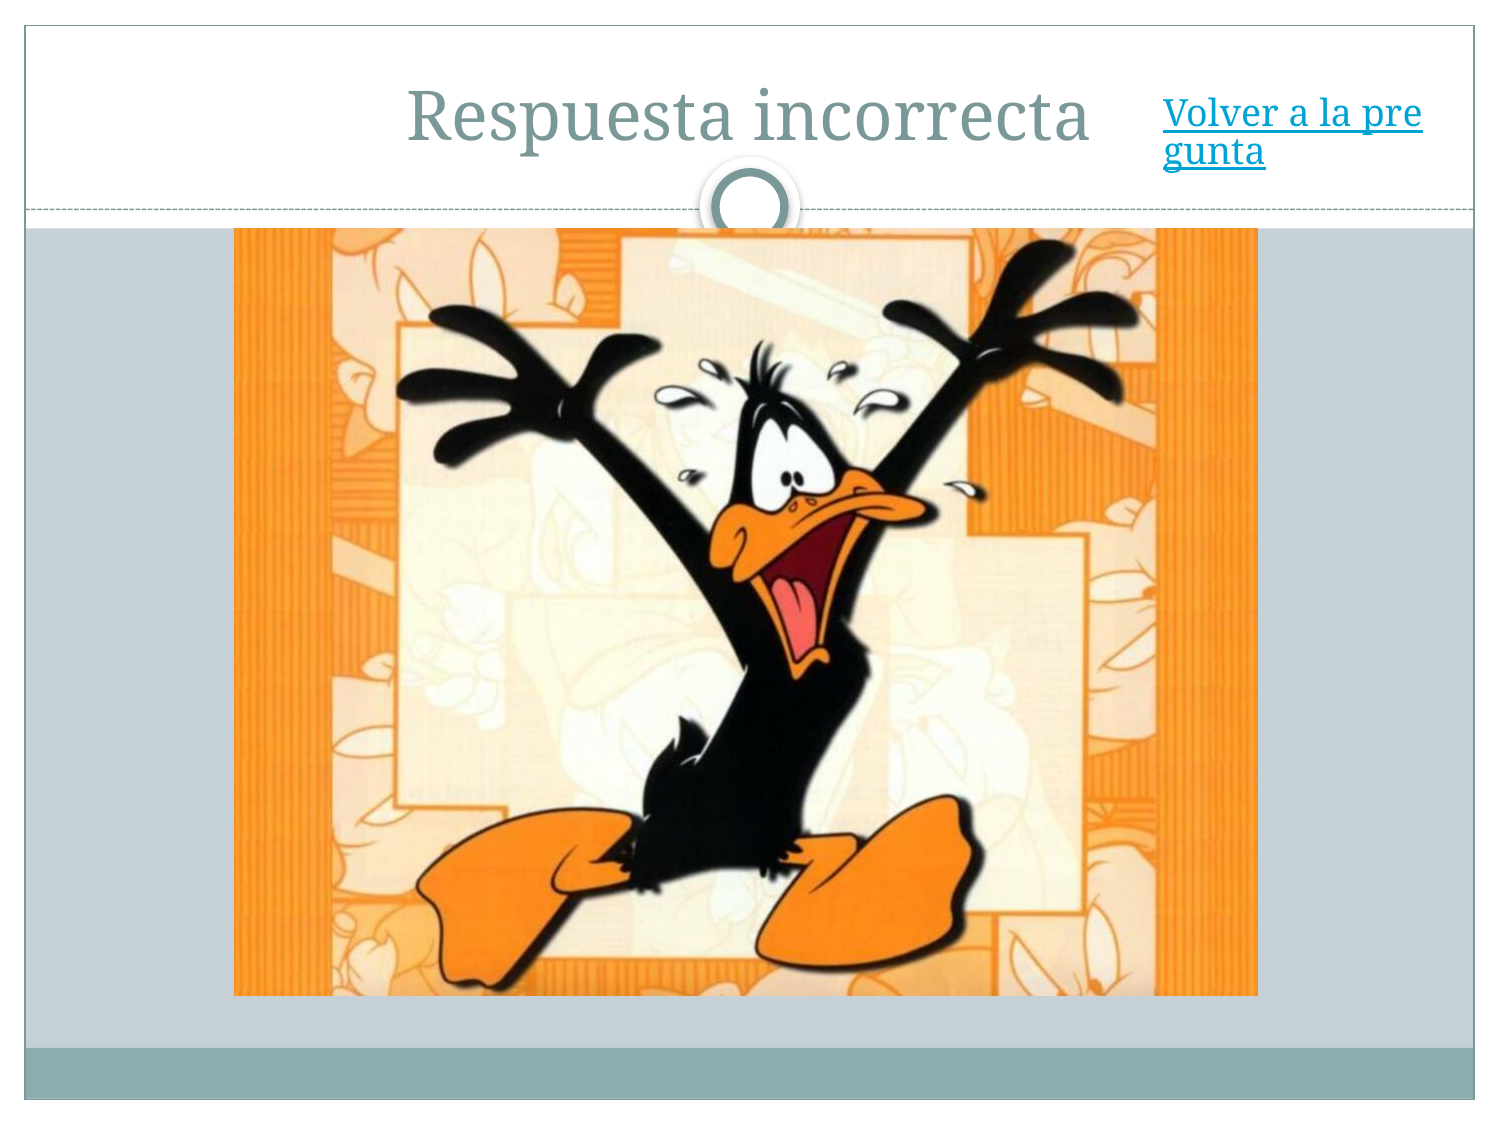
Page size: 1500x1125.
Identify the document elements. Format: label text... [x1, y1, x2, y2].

title Respuesta incorrecta [49, 37, 1450, 162]
text_box Volver a la pregunta [1148, 81, 1442, 148]
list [234, 228, 1258, 997]
